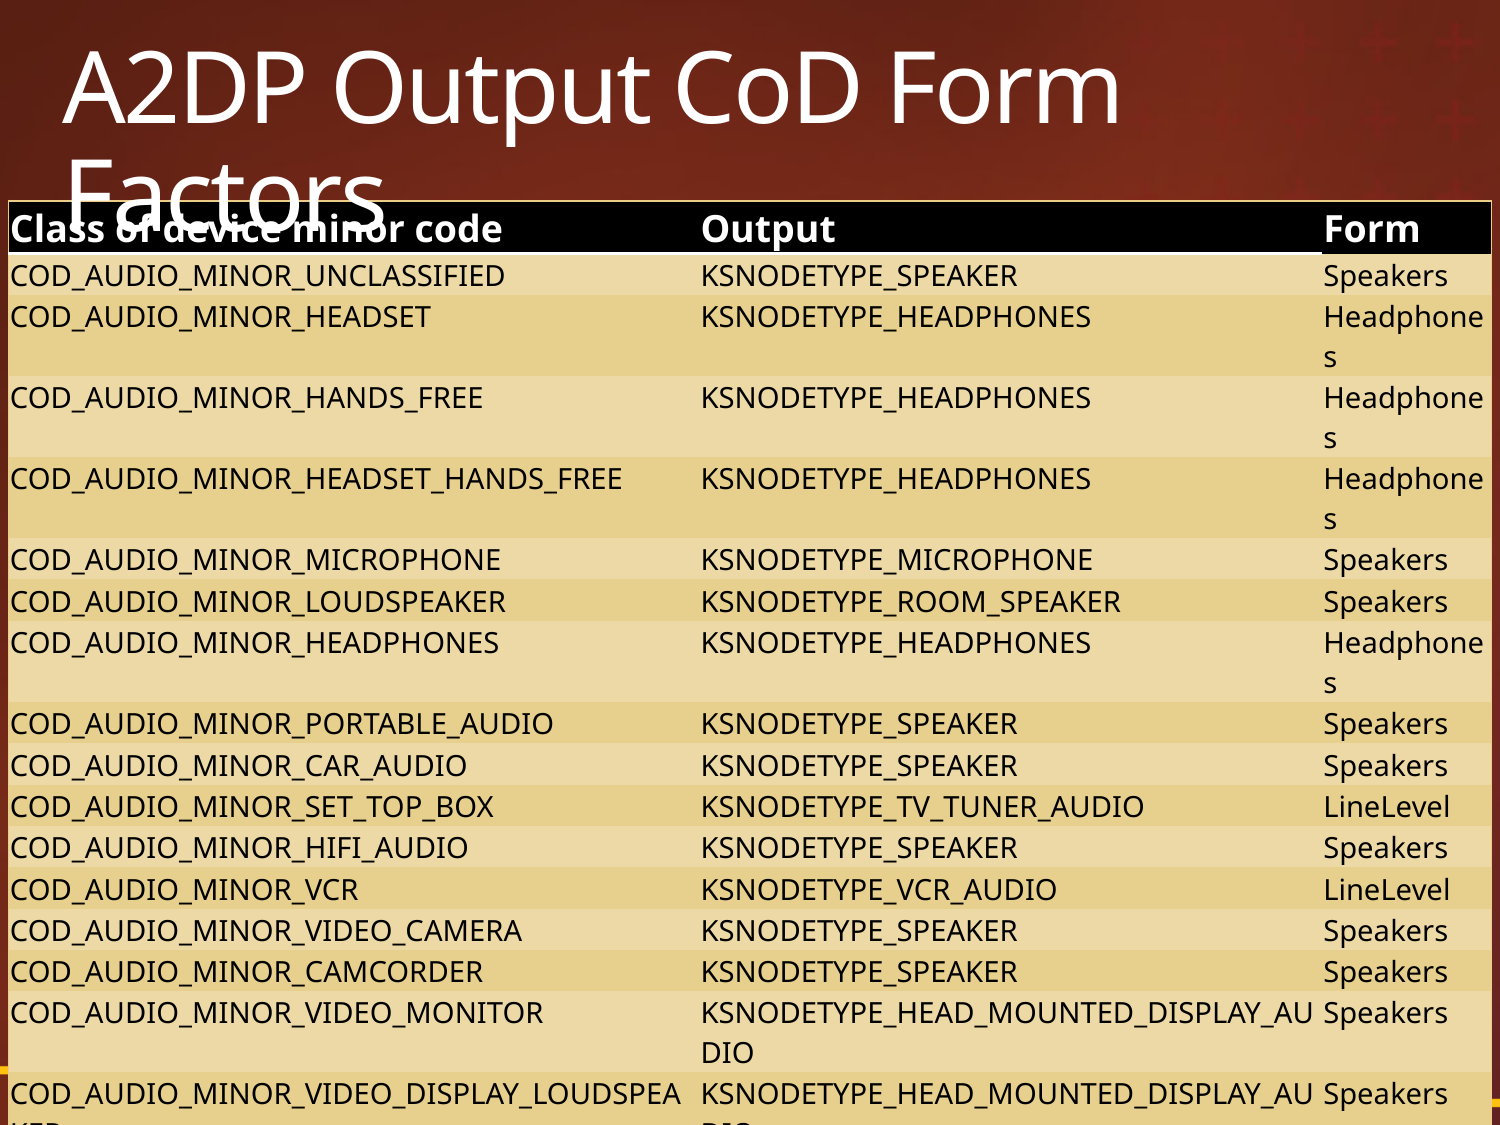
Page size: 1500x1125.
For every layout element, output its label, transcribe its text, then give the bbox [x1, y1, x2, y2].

table_cell KSNODETYPE_MICROPHONE [699, 538, 1322, 579]
table_cell KSNODETYPE_HEADPHONES [699, 621, 1322, 702]
table_cell Speakers [1322, 702, 1491, 743]
table_cell COD_AUDIO_MINOR_HEADSET_HANDS_FREE [9, 457, 699, 538]
table_cell Speakers [1322, 826, 1491, 867]
table_cell COD_AUDIO_MINOR_VIDEO_DISPLAY_LOUDSPEAKER [9, 1072, 699, 1125]
table_cell KSNODETYPE_SPEAKER [699, 743, 1322, 785]
table_cell COD_AUDIO_MINOR_VCR [9, 867, 699, 909]
table_cell KSNODETYPE_SPEAKER [699, 702, 1322, 743]
table_cell COD_AUDIO_MINOR_LOUDSPEAKER [9, 579, 699, 621]
table_cell COD_AUDIO_MINOR_HEADPHONES [9, 621, 699, 702]
table_cell KSNODETYPE_HEAD_MOUNTED_DISPLAY_AUDIO [699, 1072, 1322, 1125]
table_cell KSNODETYPE_TV_TUNER_AUDIO [699, 785, 1322, 826]
table_cell KSNODETYPE_HEADPHONES [699, 376, 1322, 457]
table_cell Headphones [1322, 295, 1491, 376]
table_cell Speakers [1322, 579, 1491, 621]
table_cell Speakers [1322, 254, 1491, 295]
table_cell Headphones [1322, 376, 1491, 457]
table_cell COD_AUDIO_MINOR_PORTABLE_AUDIO [9, 702, 699, 743]
table_cell LineLevel [1322, 785, 1491, 826]
table_cell KSNODETYPE_HEADPHONES [699, 457, 1322, 538]
table_cell COD_AUDIO_MINOR_CAMCORDER [9, 950, 699, 991]
table_cell KSNODETYPE_HEADPHONES [699, 295, 1322, 376]
table_cell KSNODETYPE_VCR_AUDIO [699, 867, 1322, 909]
table_cell KSNODETYPE_SPEAKER [699, 950, 1322, 991]
table_cell Speakers [1322, 538, 1491, 579]
table_cell KSNODETYPE_HEAD_MOUNTED_DISPLAY_AUDIO [699, 991, 1322, 1072]
title A2DP Output CoD Form Factors [62, 37, 1438, 147]
table_cell COD_AUDIO_MINOR_HANDS_FREE [9, 376, 699, 457]
table_cell KSNODETYPE_SPEAKER [699, 255, 1322, 295]
table_cell KSNODETYPE_SPEAKER [699, 909, 1322, 950]
table_cell Speakers [1322, 991, 1491, 1072]
table_cell Headphones [1322, 621, 1491, 702]
table_cell LineLevel [1322, 867, 1491, 909]
table_cell COD_AUDIO_MINOR_MICROPHONE [9, 538, 699, 579]
table_cell COD_AUDIO_MINOR_VIDEO_CAMERA [9, 909, 699, 950]
table_cell Speakers [1322, 950, 1491, 991]
table_cell Speakers [1322, 1072, 1491, 1125]
table_cell COD_AUDIO_MINOR_HIFI_AUDIO [9, 826, 699, 867]
table_cell KSNODETYPE_ROOM_SPEAKER [699, 579, 1322, 621]
table_cell COD_AUDIO_MINOR_SET_TOP_BOX [9, 785, 699, 826]
table_header Output [699, 202, 1322, 252]
table_header Class of device minor code [9, 202, 699, 252]
table_cell Speakers [1322, 743, 1491, 785]
table_cell Speakers [1322, 909, 1491, 950]
table_cell Headphones [1322, 457, 1491, 538]
table_cell KSNODETYPE_SPEAKER [699, 826, 1322, 867]
table_cell COD_AUDIO_MINOR_UNCLASSIFIED [9, 255, 699, 295]
table_cell COD_AUDIO_MINOR_HEADSET [9, 295, 699, 376]
table_header Form [1322, 202, 1491, 254]
table_cell COD_AUDIO_MINOR_CAR_AUDIO [9, 743, 699, 785]
picture [0, 0, 1500, 1125]
table_cell COD_AUDIO_MINOR_VIDEO_MONITOR [9, 991, 699, 1072]
